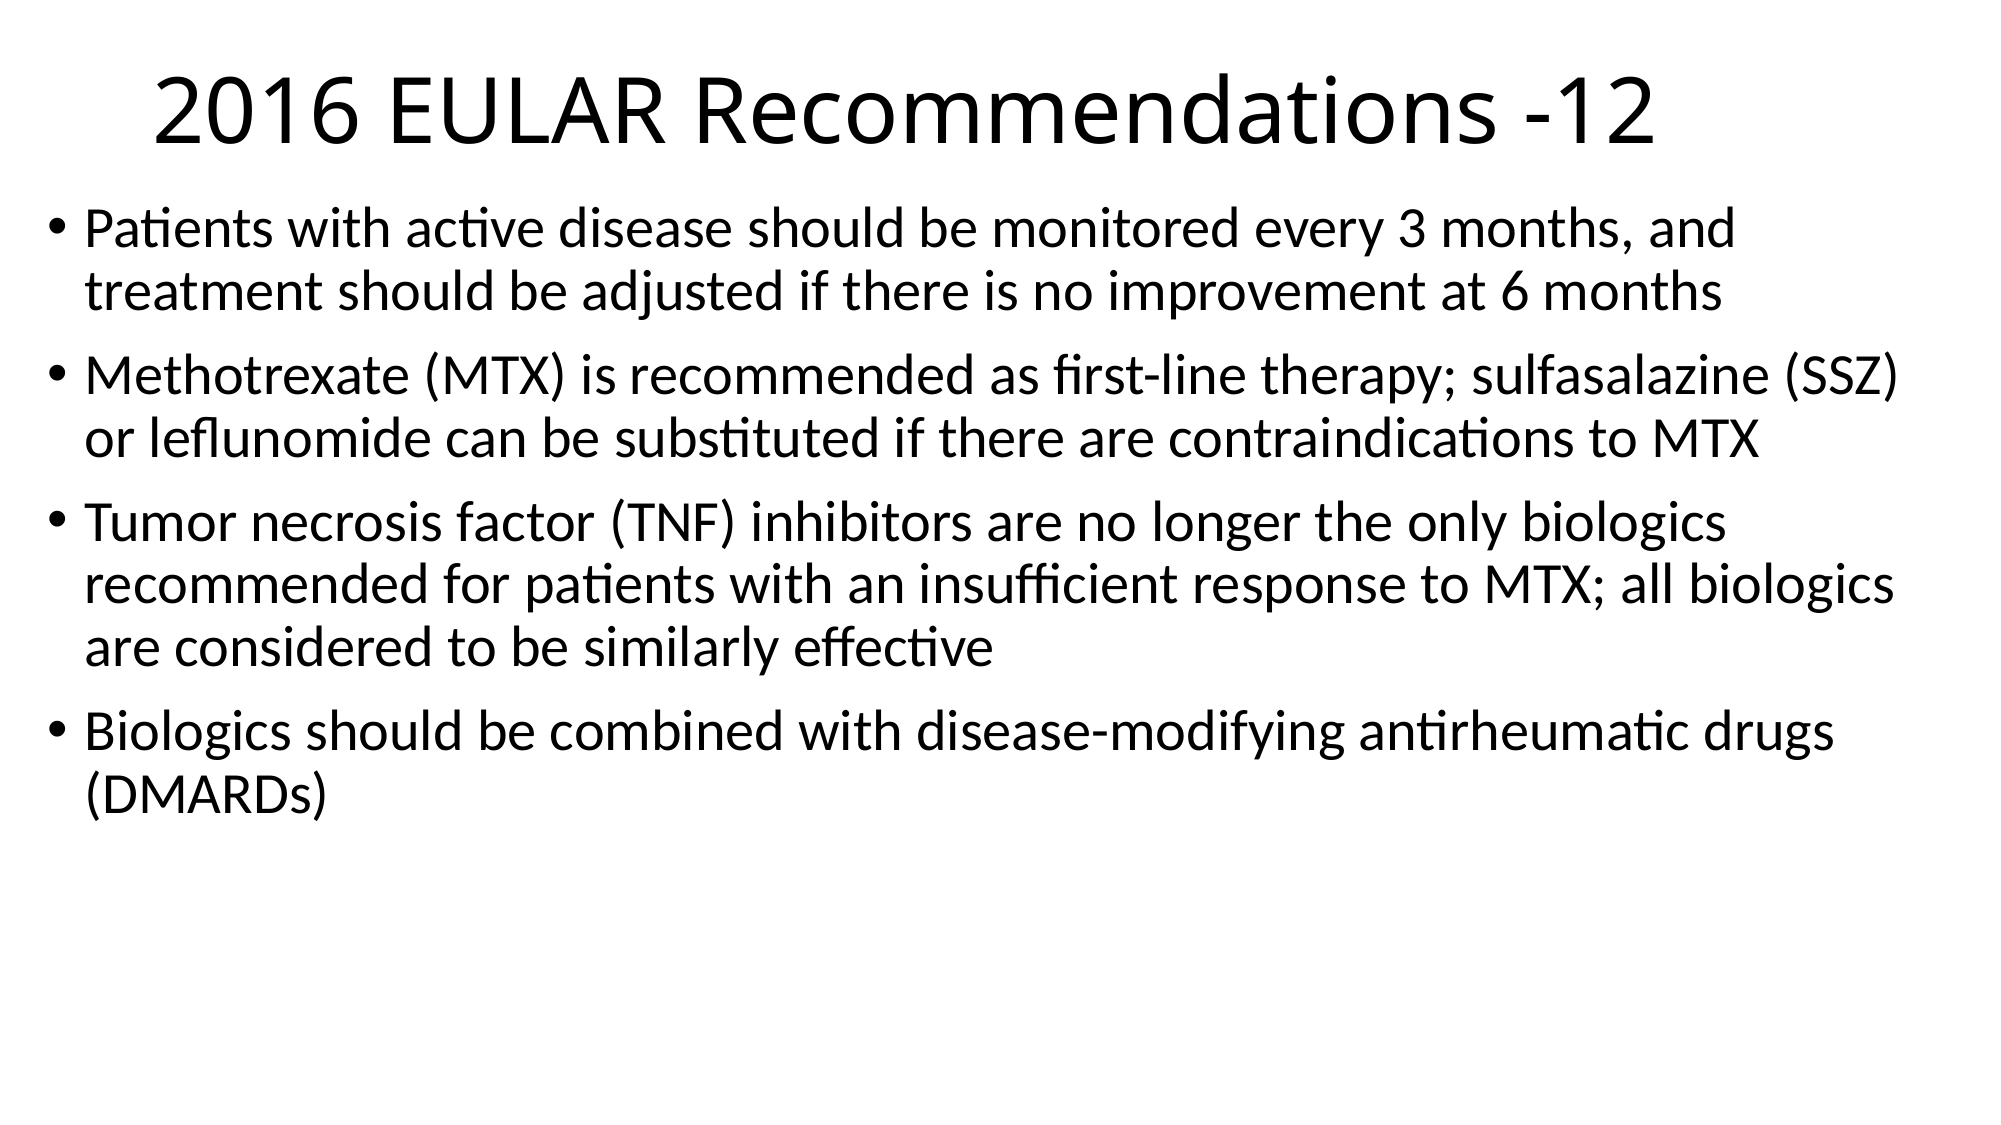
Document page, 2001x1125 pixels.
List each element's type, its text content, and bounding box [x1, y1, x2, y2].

title 2016 EULAR Recommendations -12 [137, 59, 1863, 190]
list Patients with active disease should be monitored every 3 months, and treatment should be adjusted if there is no improvement at 6 months Methotrexate (MTX) is recommended as first-line therapy; sulfasalazine (SSZ) or leflunomide can be substituted if there are contraindications to MTX Tumor necrosis factor (TNF) inhibitors are no longer the only biologics recommended for patients with an insufficient response to MTX; all biologics are considered to be similarly effective Biologics should be combined with disease-modifying antirheumatic drugs (DMARDs) [32, 190, 1975, 1107]
